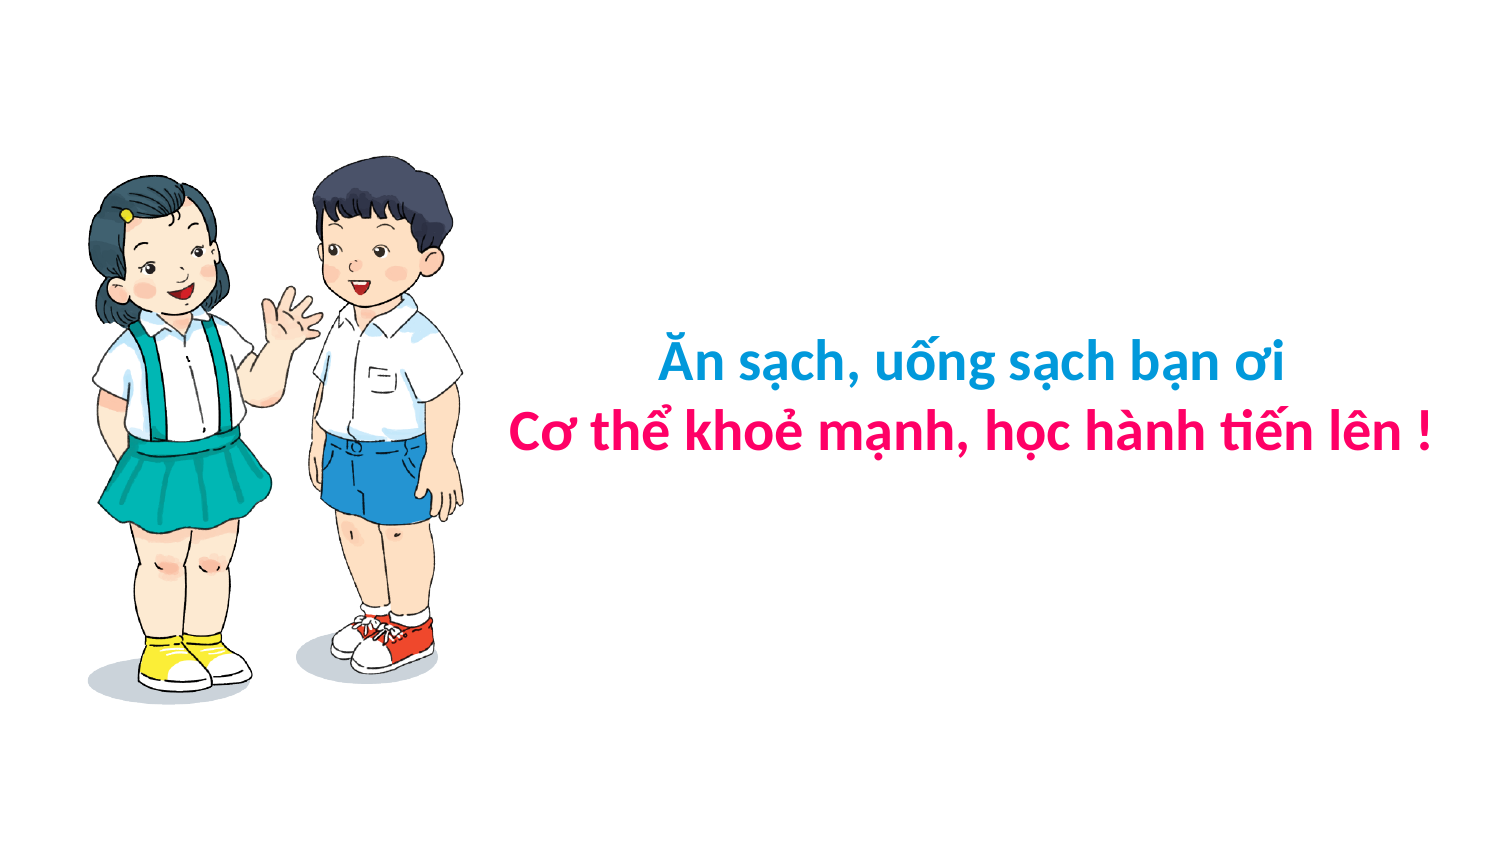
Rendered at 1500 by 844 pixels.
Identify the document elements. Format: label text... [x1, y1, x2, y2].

picture [44, 123, 483, 764]
text_box Ăn sạch, uống sạch bạn ơi Cơ thể khoẻ mạnh, học hành tiến lên ! [483, 314, 1462, 470]
